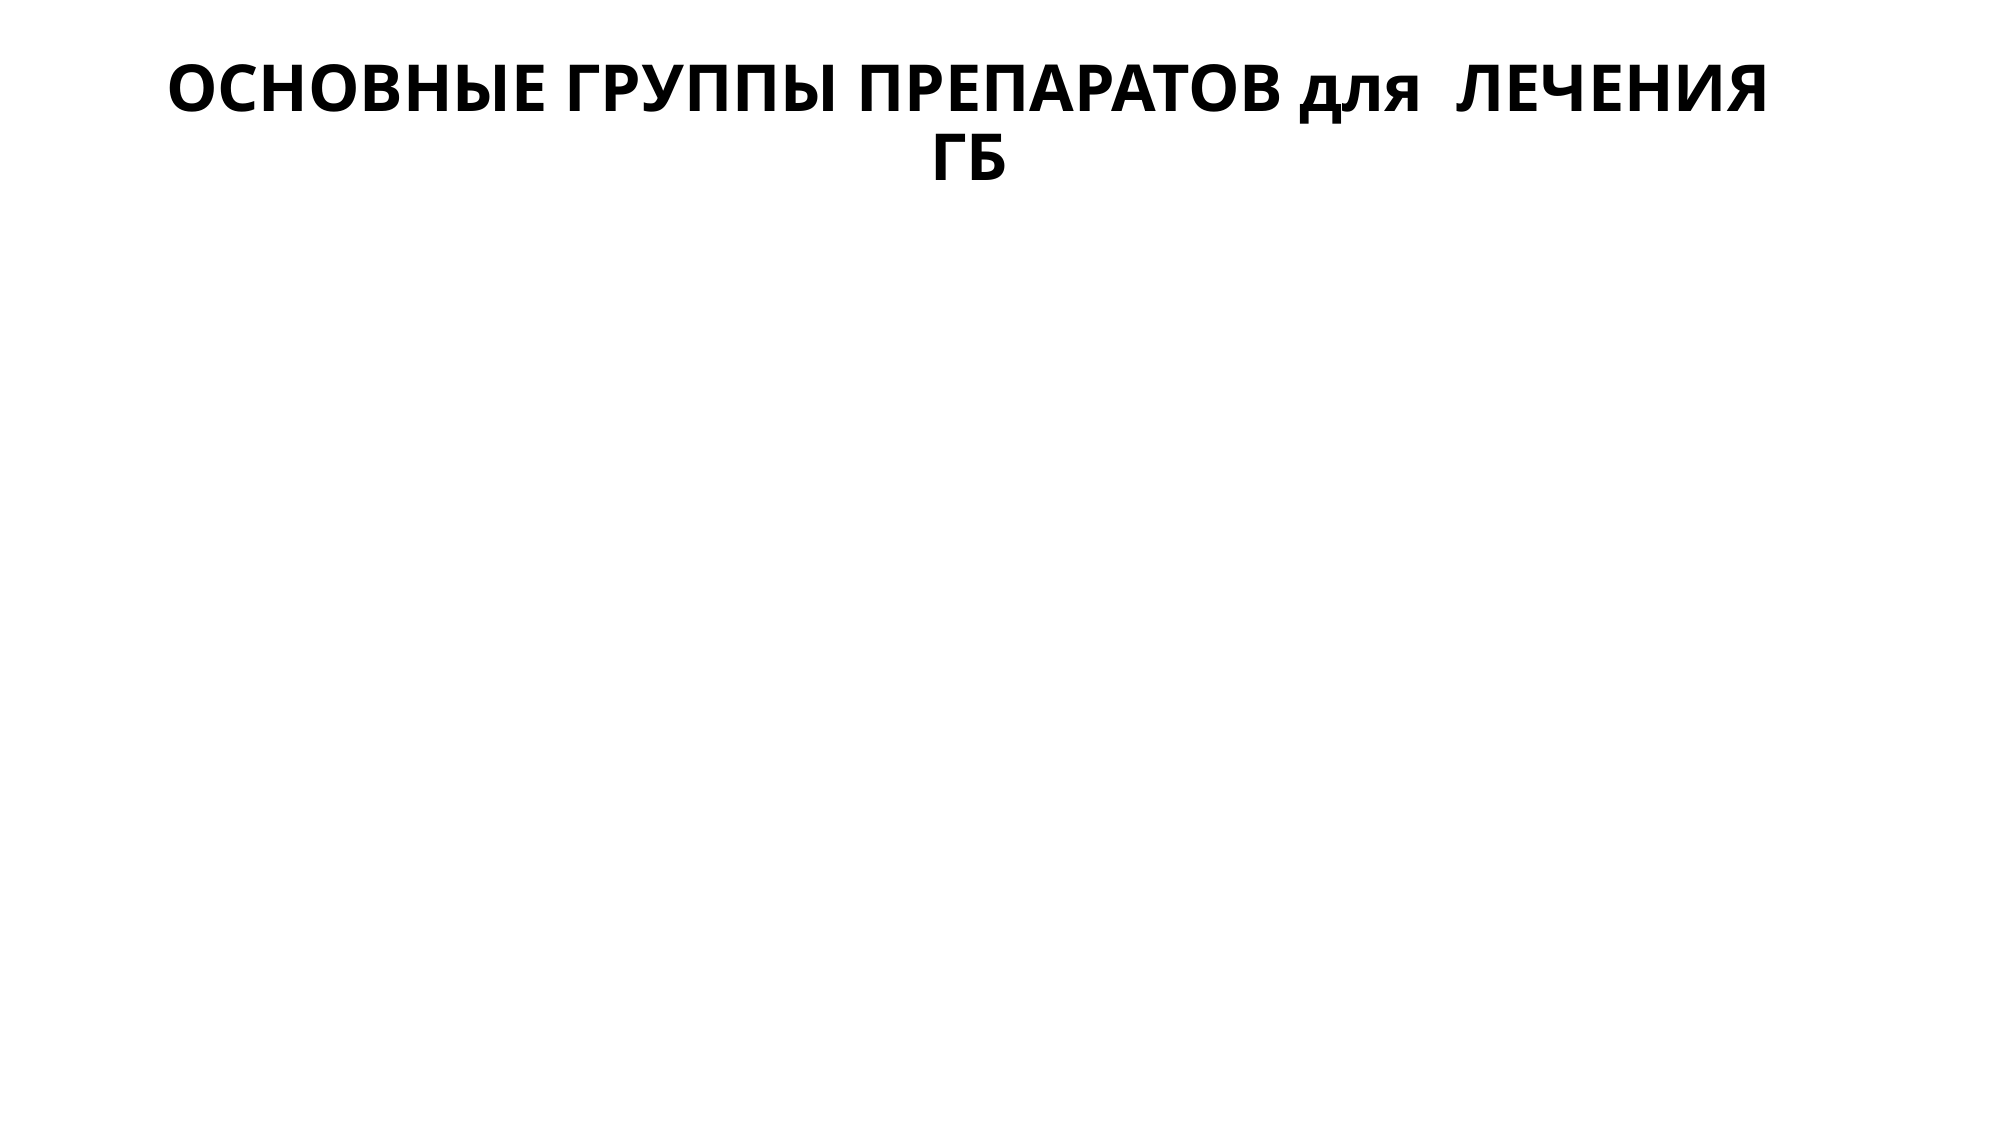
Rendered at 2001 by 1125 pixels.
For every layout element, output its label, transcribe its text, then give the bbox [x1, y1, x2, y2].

title ОСНОВНЫЕ ГРУППЫ ПРЕПАРАТОВ для ЛЕЧЕНИЯ ГБ [106, 42, 1832, 208]
